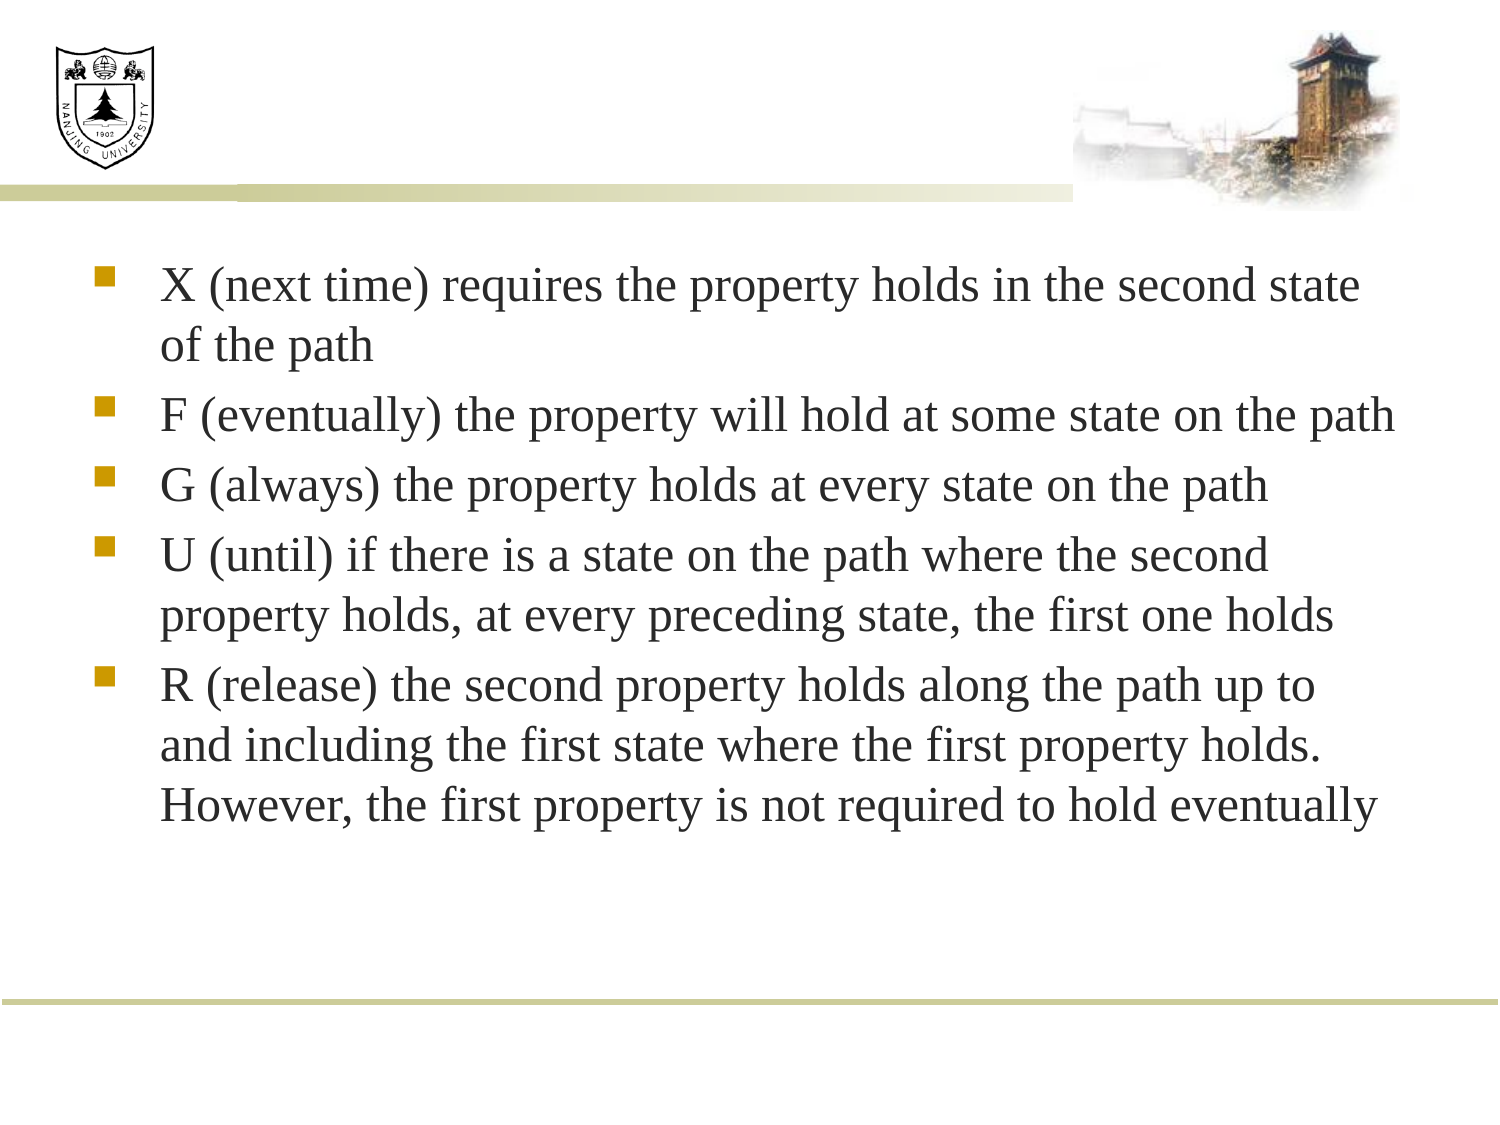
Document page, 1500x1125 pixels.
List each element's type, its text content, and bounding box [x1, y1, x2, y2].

picture [50, 42, 160, 173]
list X (next time) requires the property holds in the second state of the path F (eventually) the property will hold at some state on the path G (always) the property holds at every state on the path U (until) if there is a state on the path where the second property holds, at every preceding state, the first one holds R (release) the second property holds along the path up to and including the first state where the first property holds. However, the first property is not required to hold eventually [76, 243, 1413, 965]
picture [1073, 30, 1400, 211]
picture [2, 999, 1498, 1005]
